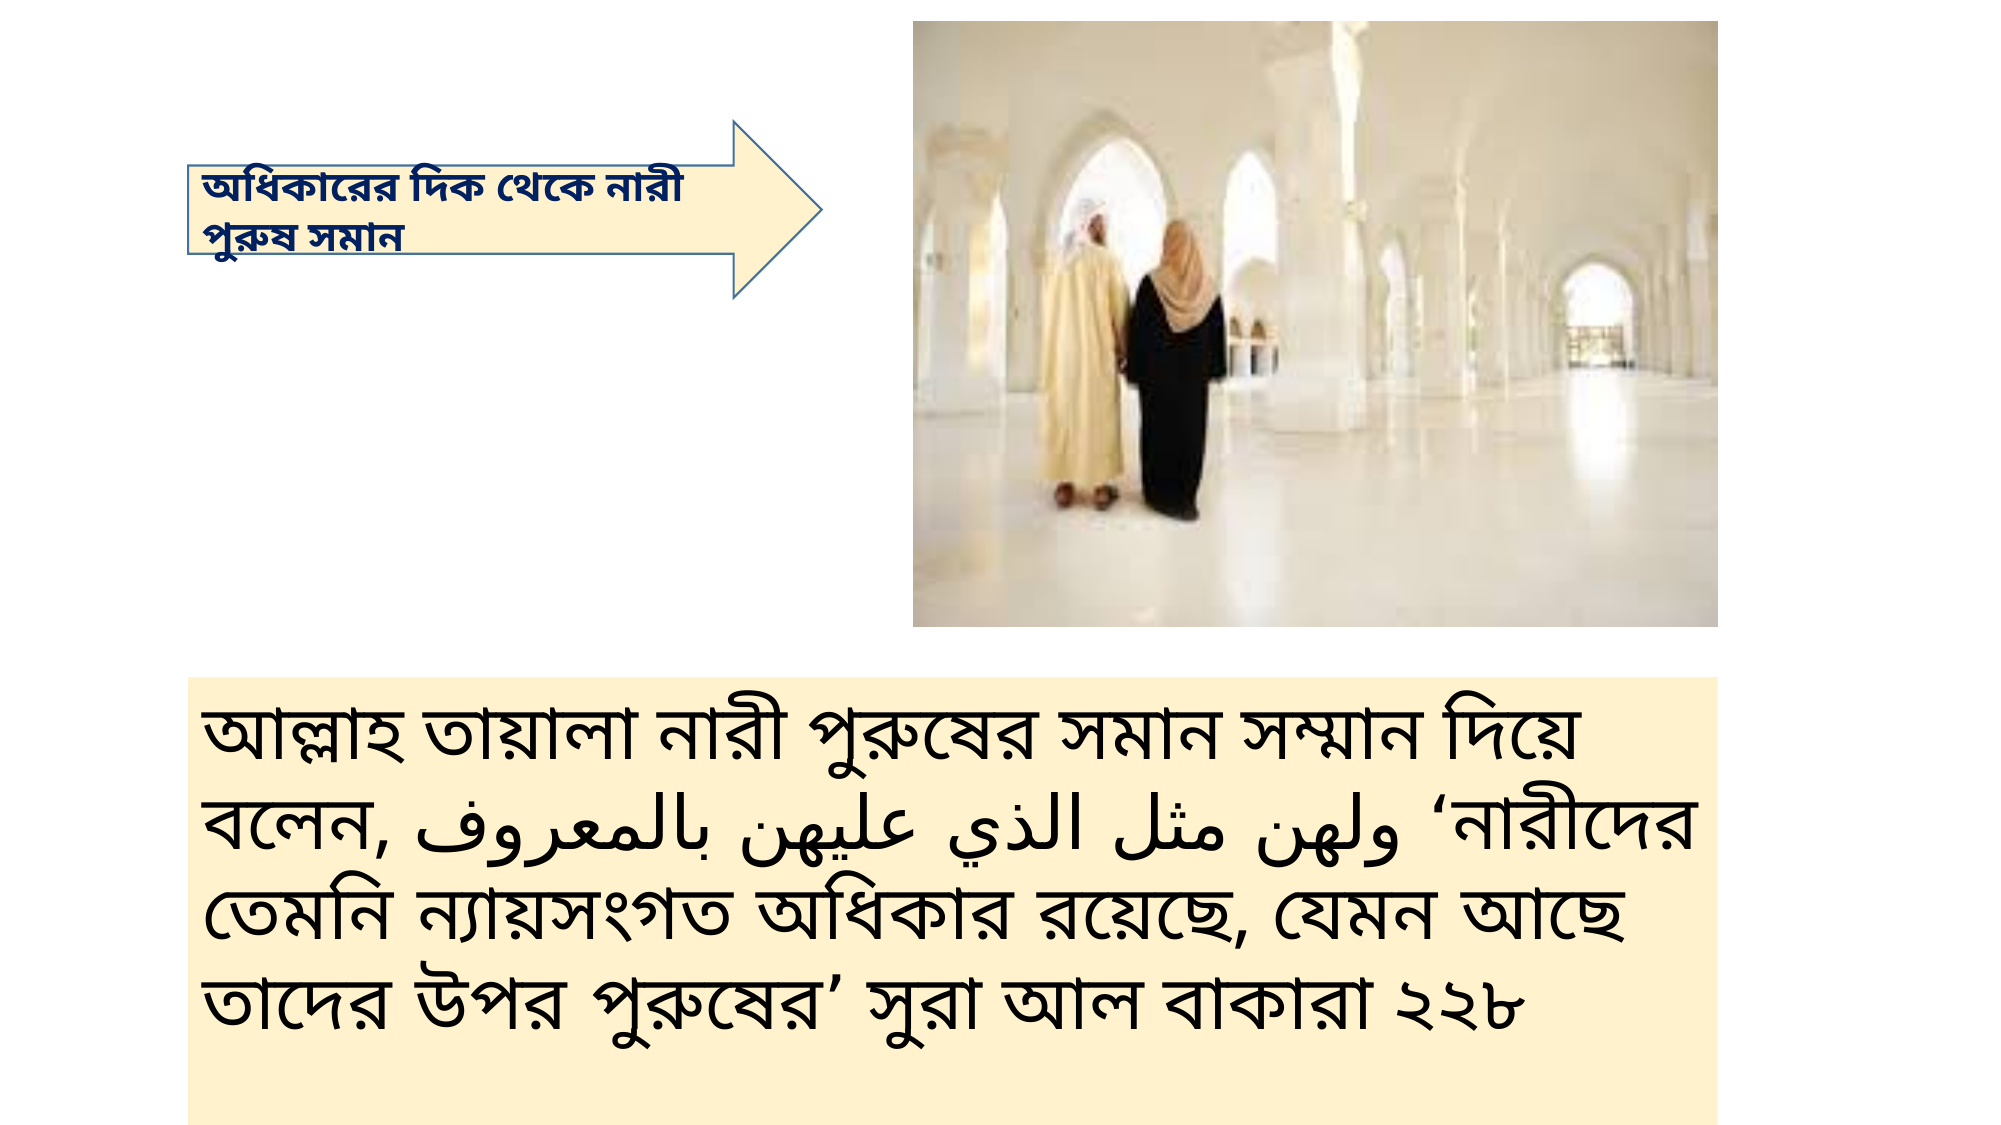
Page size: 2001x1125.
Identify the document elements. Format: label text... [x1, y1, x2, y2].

picture [913, 21, 1718, 627]
text_box অধিকারের দিক থেকে নারী পুরুষ সমান [187, 118, 824, 301]
text_box আল্লাহ তায়ালা নারী পুরুষের সমান সম্মান দিয়ে বলেন, ولهن مثل الذي عليهن بالمعروف ‘নারীদের তেমনি ন্যায়সংগত অধিকার রয়েছে, যেমন আছে তাদের উপর পুরুষের’ সুরা আল বাকারা ২২৮ [188, 677, 1718, 1125]
